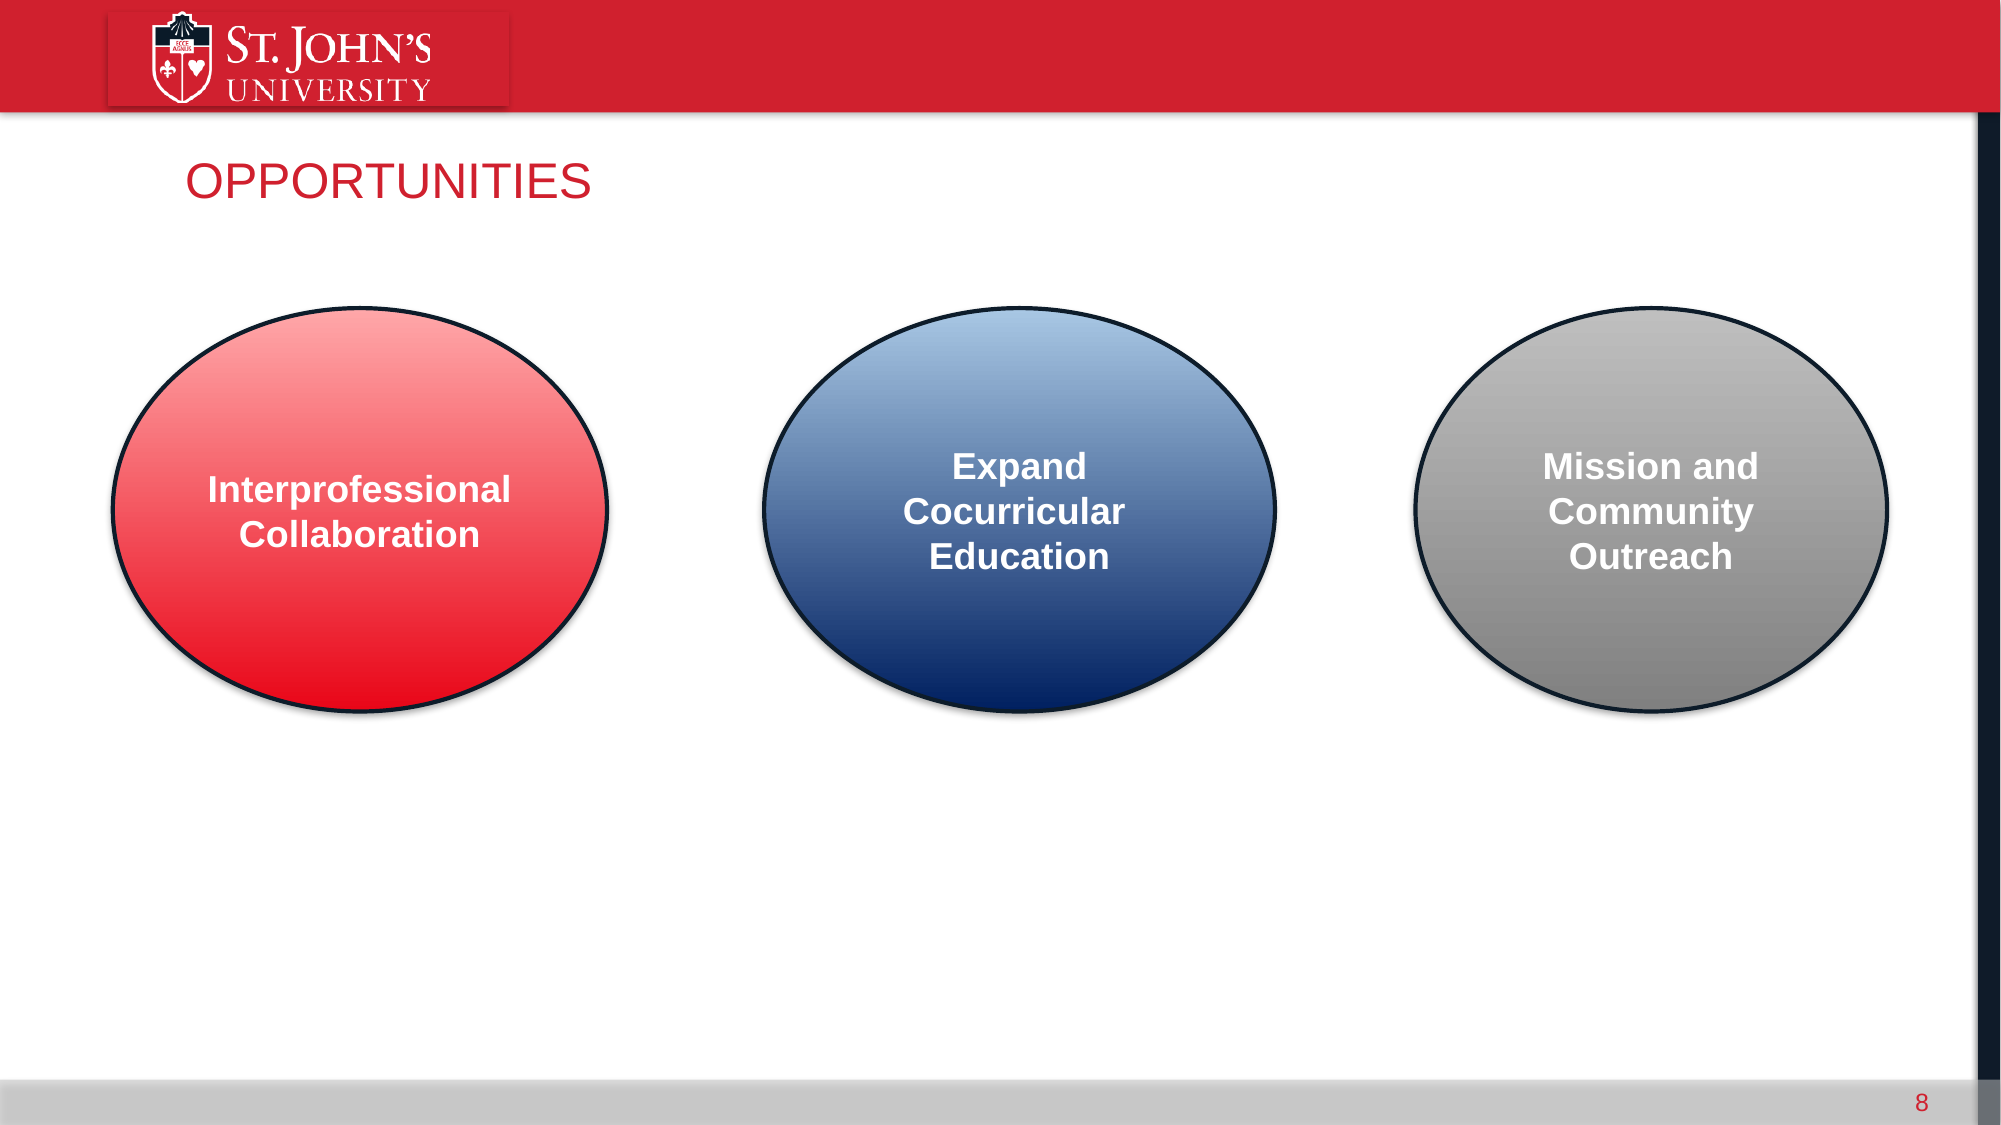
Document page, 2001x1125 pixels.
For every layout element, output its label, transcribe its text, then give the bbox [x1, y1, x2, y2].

text_box Expand Cocurricular Education [763, 307, 1276, 713]
text_box Interprofessional Collaboration [112, 307, 608, 713]
title opportunities [170, 140, 1830, 241]
text_box Mission and Community Outreach [1414, 307, 1888, 713]
